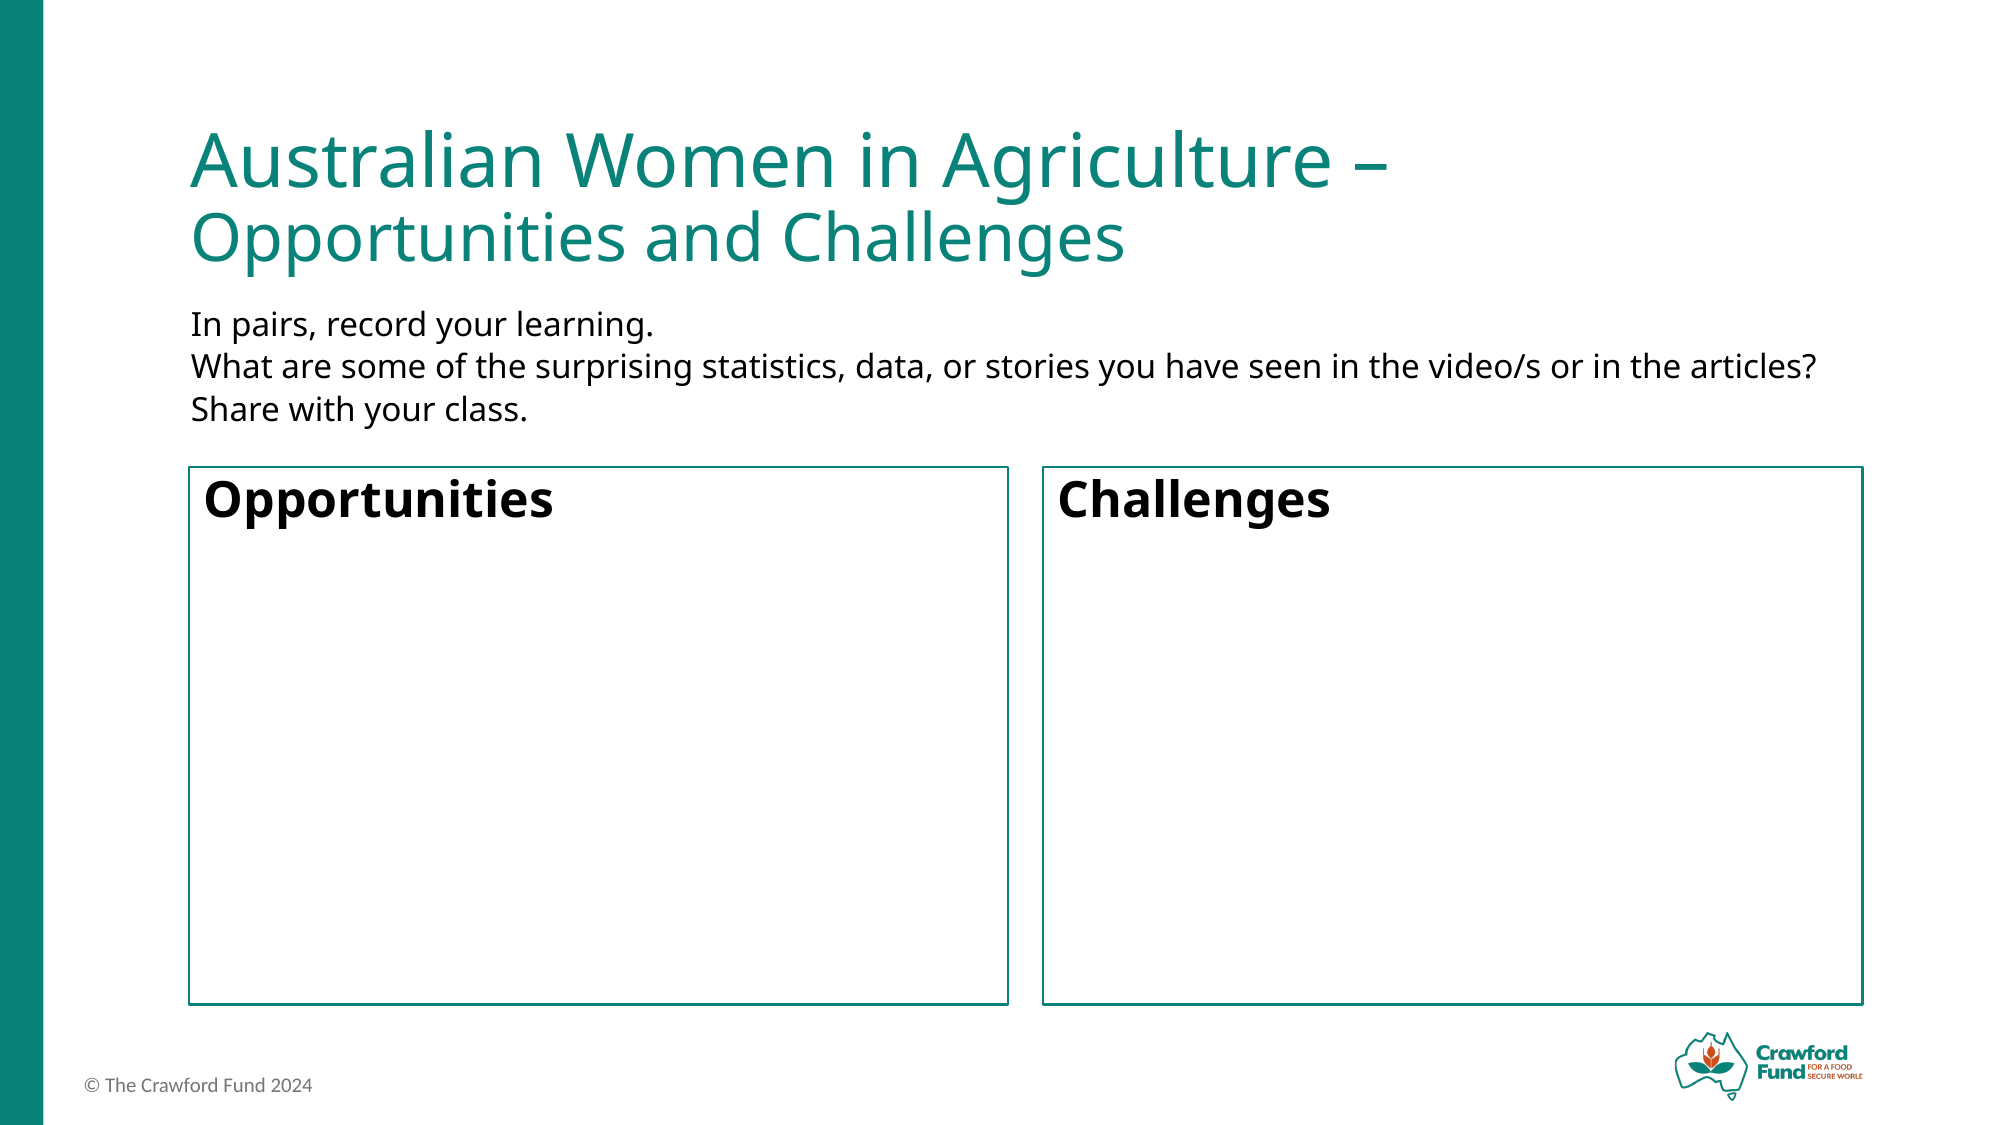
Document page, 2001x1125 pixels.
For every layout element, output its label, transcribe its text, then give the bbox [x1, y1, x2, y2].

list Opportunities [188, 512, 1009, 1005]
list In pairs, record your learning. What are some of the surprising statistics, data, or stories you have seen in the video/s or in the articles? Share with your class. [176, 300, 1863, 512]
list Challenges [1042, 512, 1863, 1005]
title Australian Women in Agriculture – Opportunities and Challenges [176, 120, 1863, 284]
